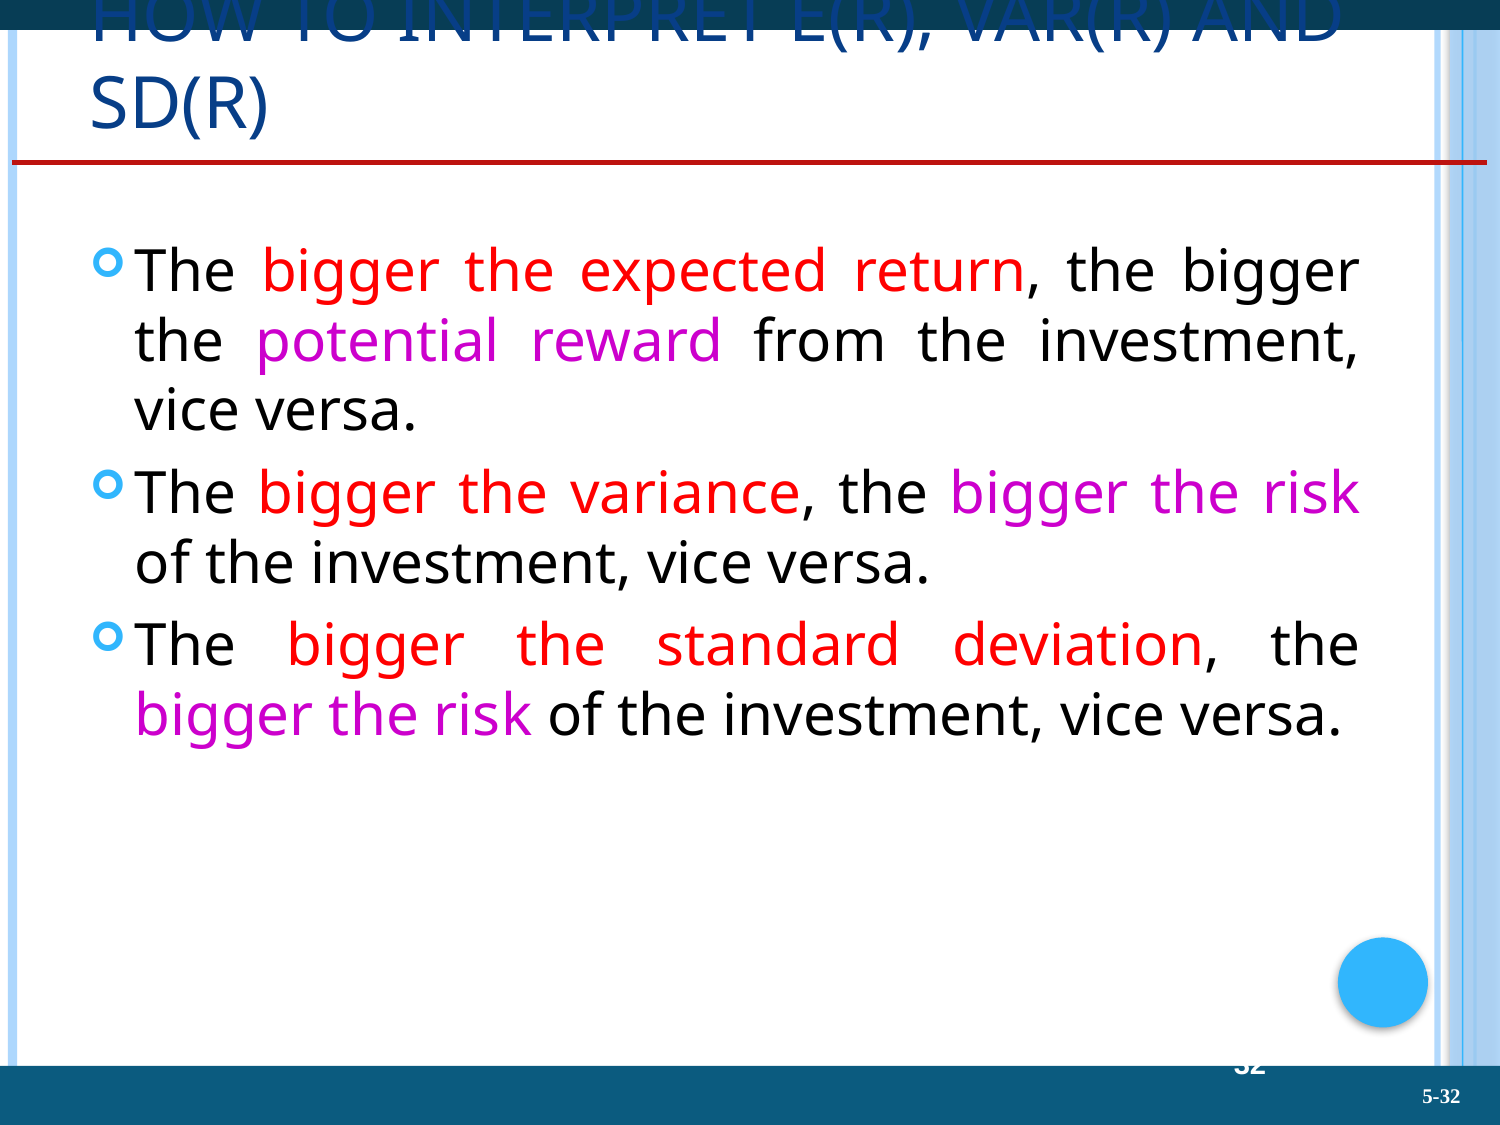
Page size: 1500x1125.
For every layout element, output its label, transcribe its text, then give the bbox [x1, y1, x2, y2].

list The bigger the expected return, the bigger the potential reward from the investment, vice versa. The bigger the variance, the bigger the risk of the investment, vice versa. The bigger the standard deviation, the bigger the risk of the investment, vice versa. [75, 225, 1375, 1025]
slide_number 32 [1074, 1025, 1425, 1100]
title How to interpret E(r), Var(r) and SD(r) [75, 0, 1500, 150]
